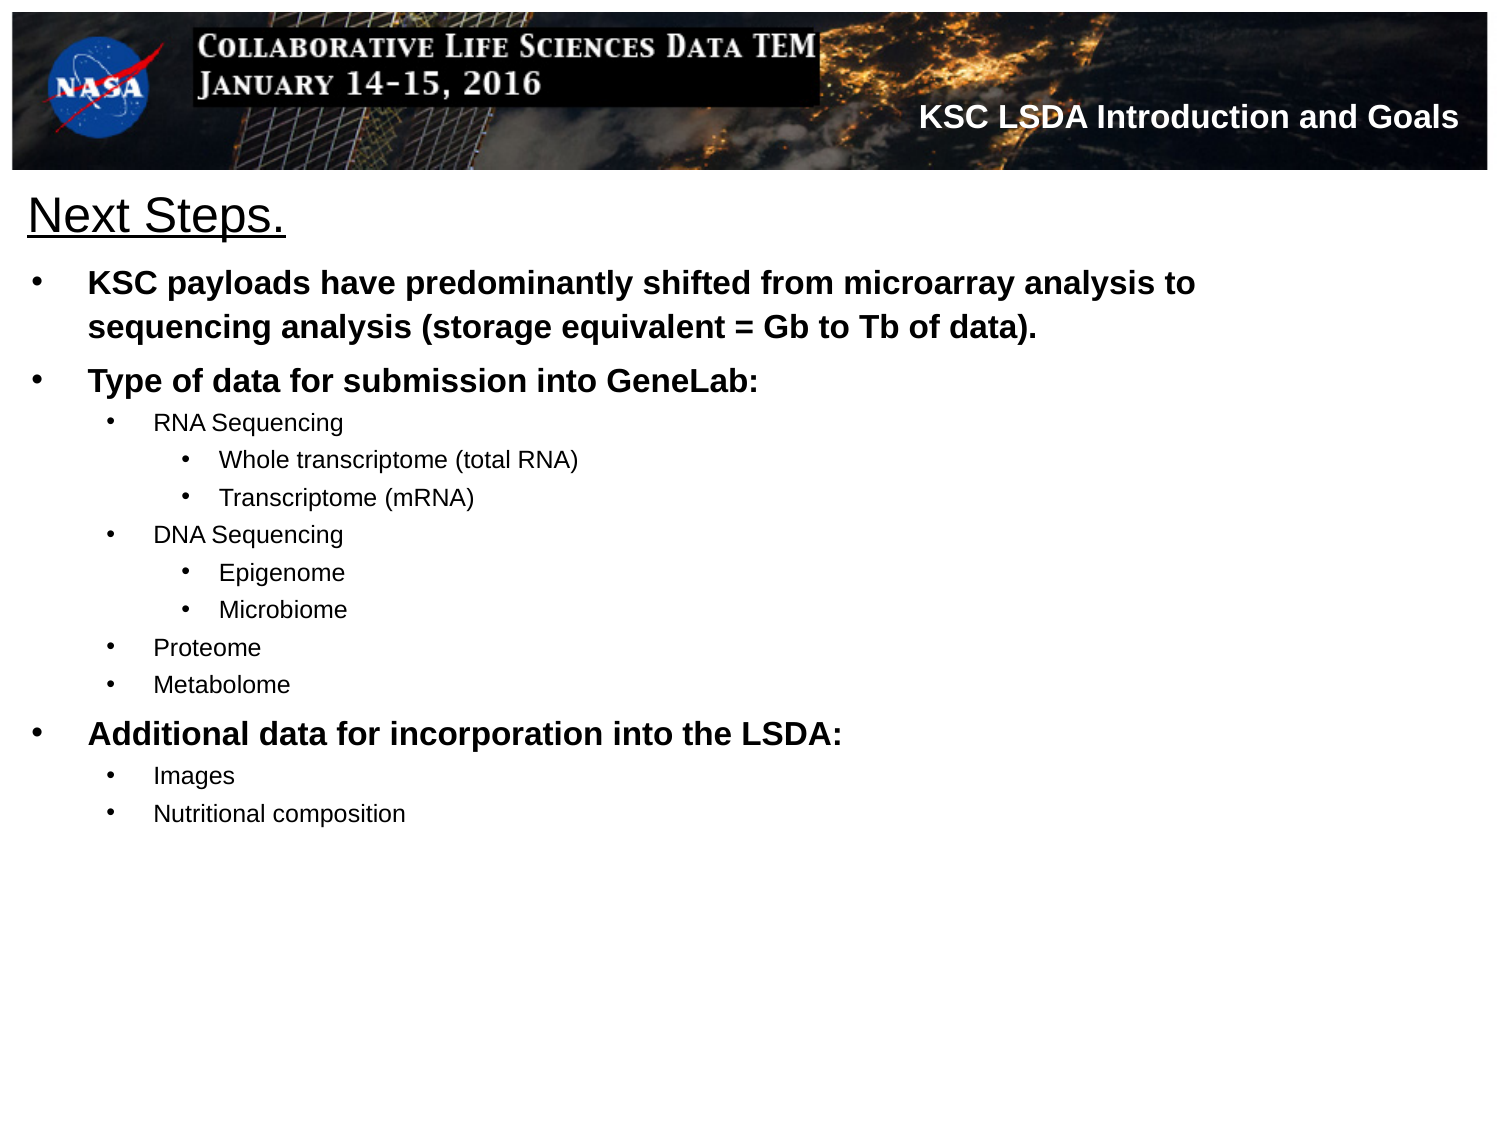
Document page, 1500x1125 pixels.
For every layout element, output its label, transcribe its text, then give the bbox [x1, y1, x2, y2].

title Next Steps. [12, 174, 1438, 263]
list KSC payloads have predominantly shifted from microarray analysis to sequencing analysis (storage equivalent = Gb to Tb of data). Type of data for submission into GeneLab: RNA Sequencing Whole transcriptome (total RNA) Transcriptome (mRNA) DNA Sequencing Epigenome Microbiome Proteome Metabolome Additional data for incorporation into the LSDA: Images Nutritional composition [16, 249, 1405, 1038]
picture [0, 12, 1500, 170]
